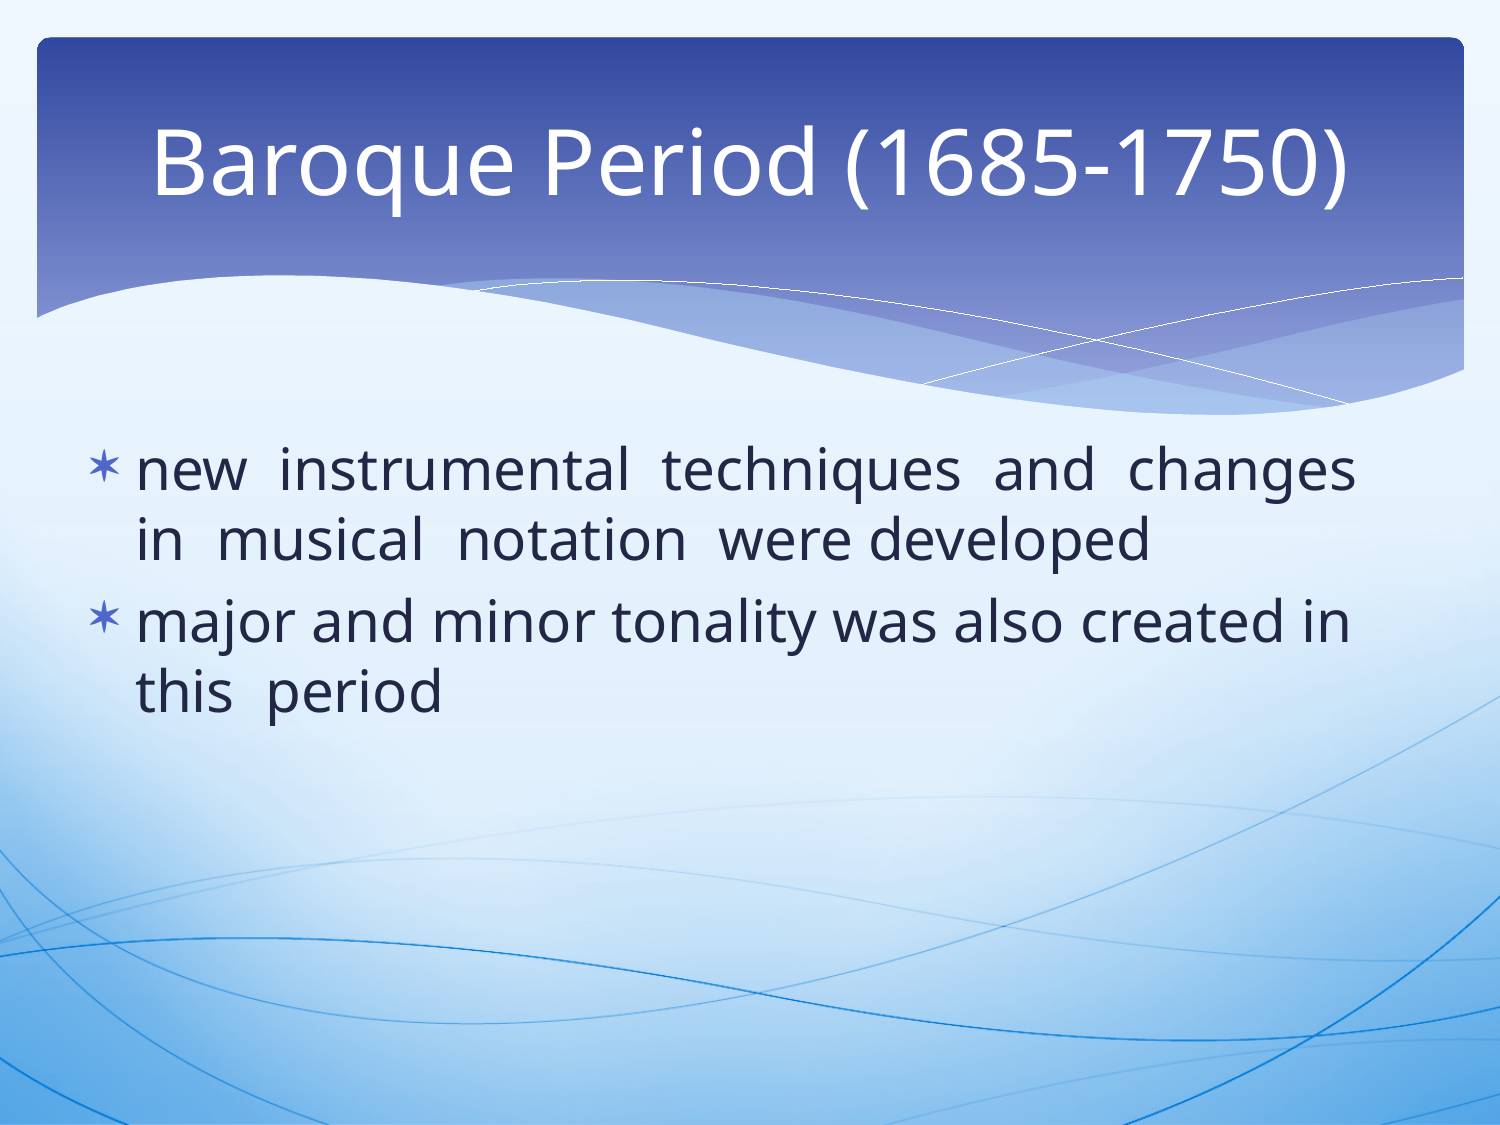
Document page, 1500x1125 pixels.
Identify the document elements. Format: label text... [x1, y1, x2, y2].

list new instrumental techniques and changes in musical notation were developed major and minor tonality was also created in this period [75, 425, 1425, 1005]
title Baroque Period (1685-1750) [75, 55, 1425, 261]
